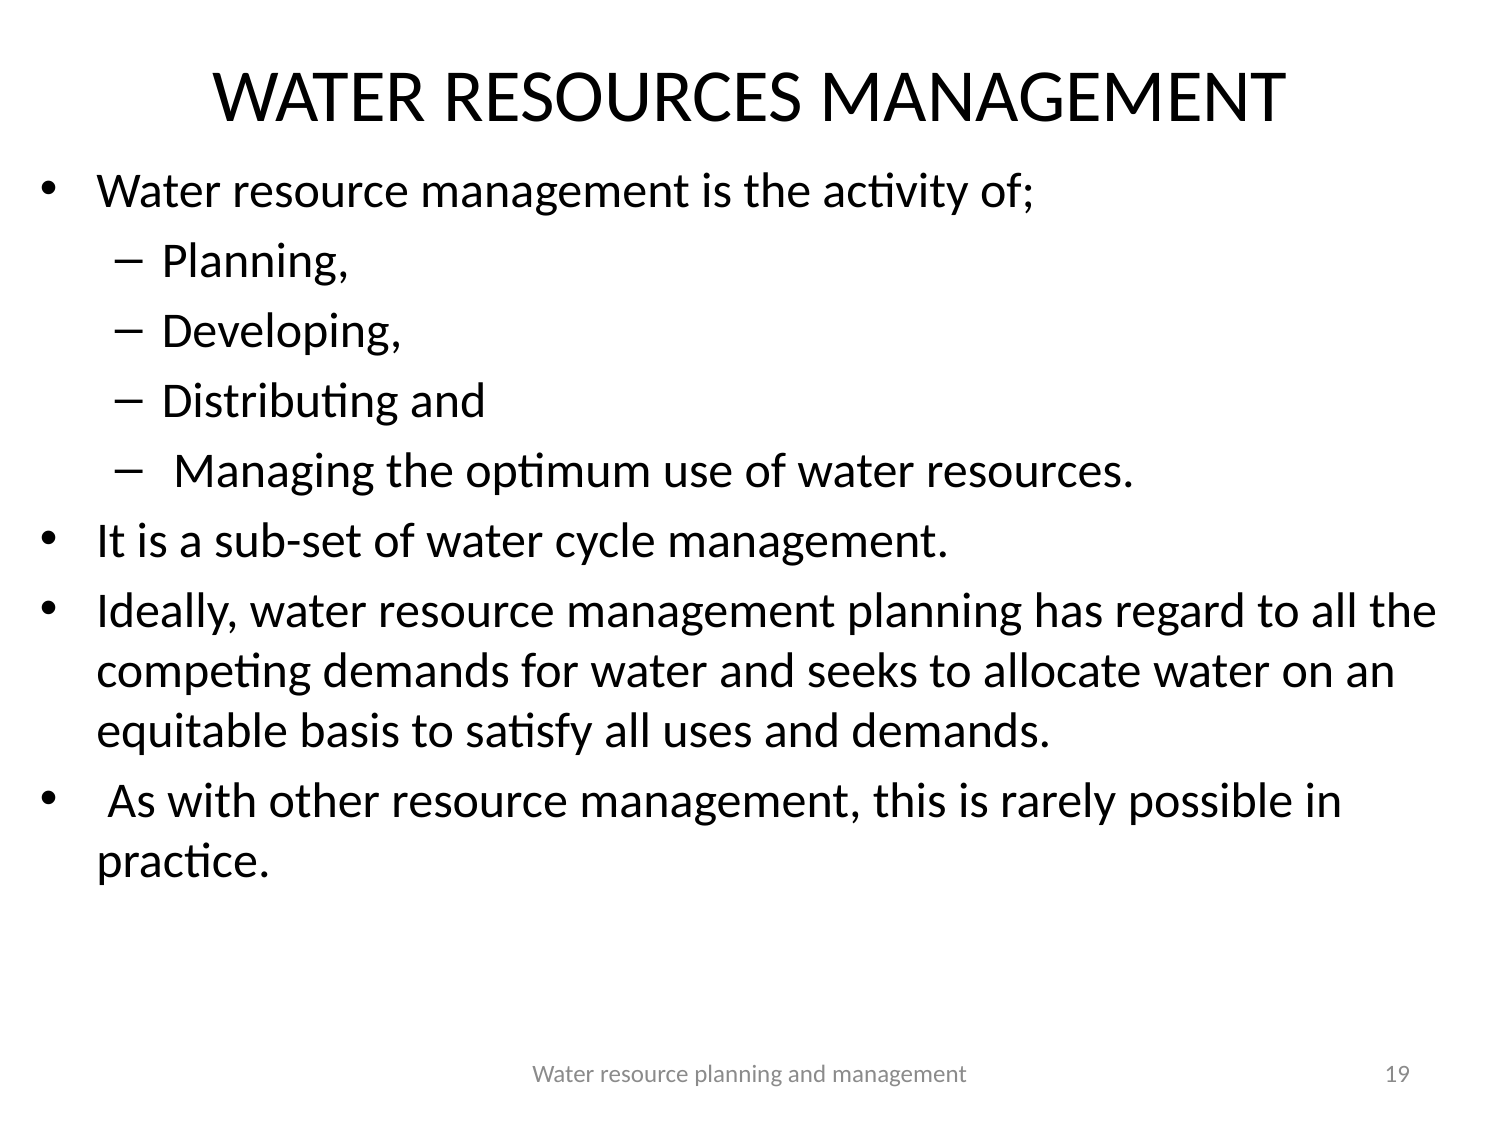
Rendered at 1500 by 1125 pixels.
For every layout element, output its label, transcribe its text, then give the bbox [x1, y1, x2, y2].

list Water resource management is the activity of; Planning, Developing, Distributing and Managing the optimum use of water resources. It is a sub-set of water cycle management. Ideally, water resource management planning has regard to all the competing demands for water and seeks to allocate water on an equitable basis to satisfy all uses and demands. As with other resource management, this is rarely possible in practice. [24, 149, 1463, 1088]
title WATER RESOURCES MANAGEMENT [75, 45, 1425, 138]
footer Water resource planning and management [512, 1042, 988, 1103]
slide_number 19 [1074, 1042, 1425, 1103]
